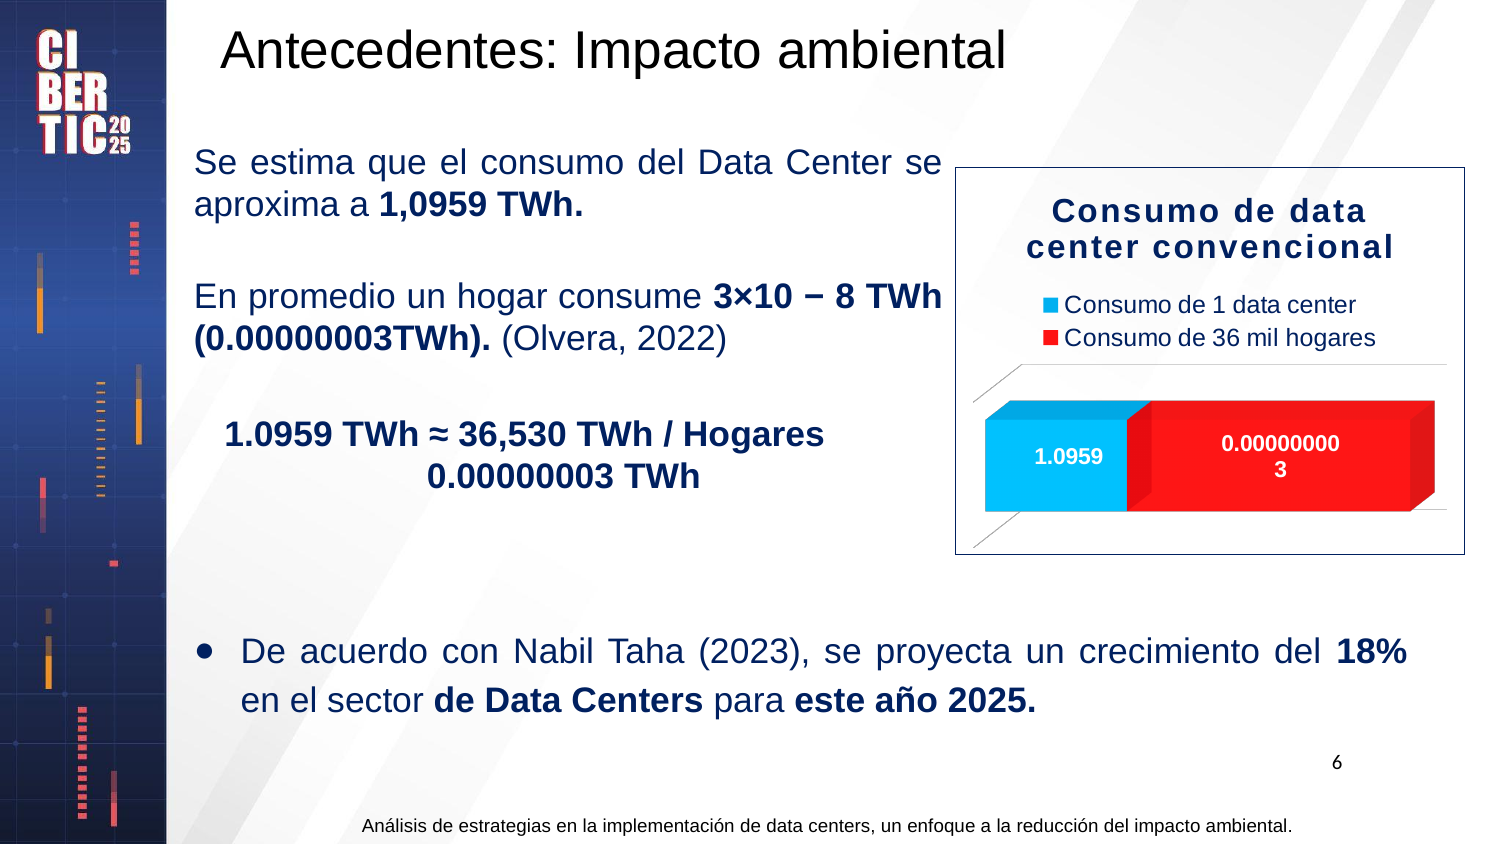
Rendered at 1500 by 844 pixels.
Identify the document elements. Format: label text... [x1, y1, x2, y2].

text_box 6 [1316, 740, 1365, 781]
list Se estima que el consumo del Data Center se aproxima a 1,0959 TWh. En promedio un hogar consume 3×10 − 8 TWh (0.00000003TWh). (Olvera, 2022) [178, 131, 959, 392]
text_box Análisis de estrategias en la implementación de data centers, un enfoque a la reducción del impacto ambiental. [290, 805, 1364, 844]
title Antecedentes: Impacto ambiental [205, 0, 1449, 95]
chart [955, 166, 1466, 556]
picture [0, 0, 1500, 844]
text_box 1.0959 TWh ≈ 36,530 TWh / Hogares 0.00000003 TWh [126, 403, 924, 504]
text_box De acuerdo con Nabil Taha (2023), se proyecta un crecimiento del 18% en el sector de Data Centers para este año 2025. [178, 606, 1423, 774]
